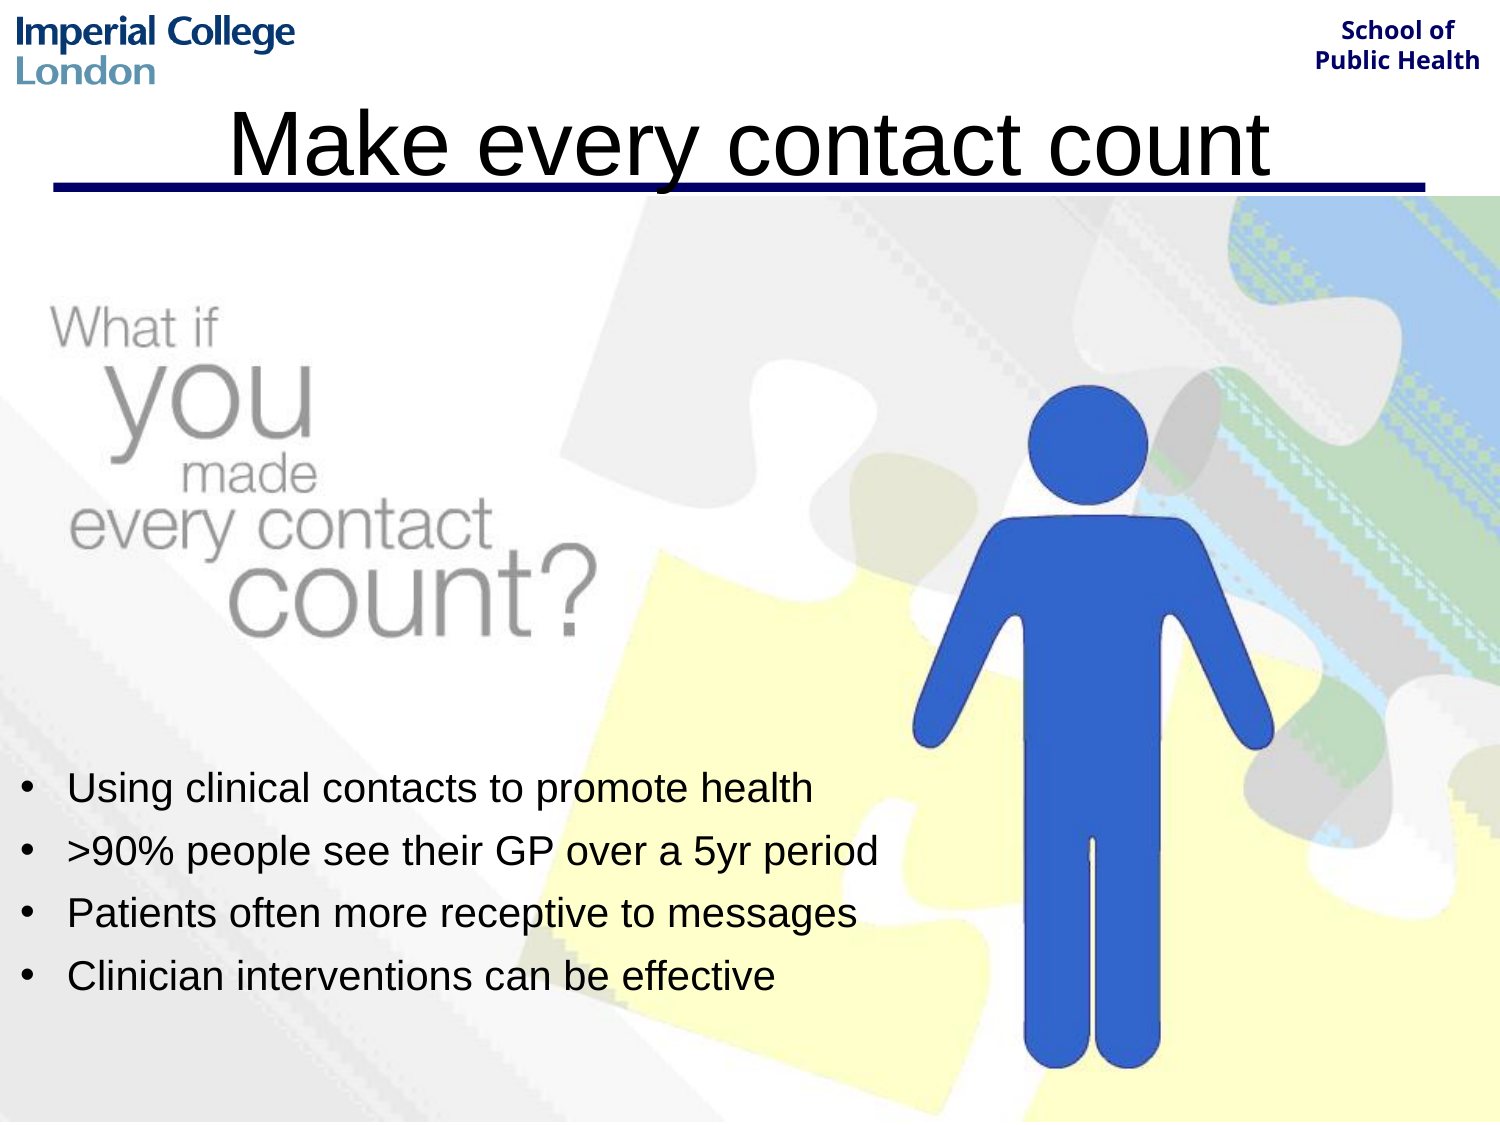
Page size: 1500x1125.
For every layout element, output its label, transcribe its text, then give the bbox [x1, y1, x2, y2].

picture [17, 15, 295, 85]
title Make every contact count [75, 45, 1425, 195]
picture [0, 196, 1500, 1122]
